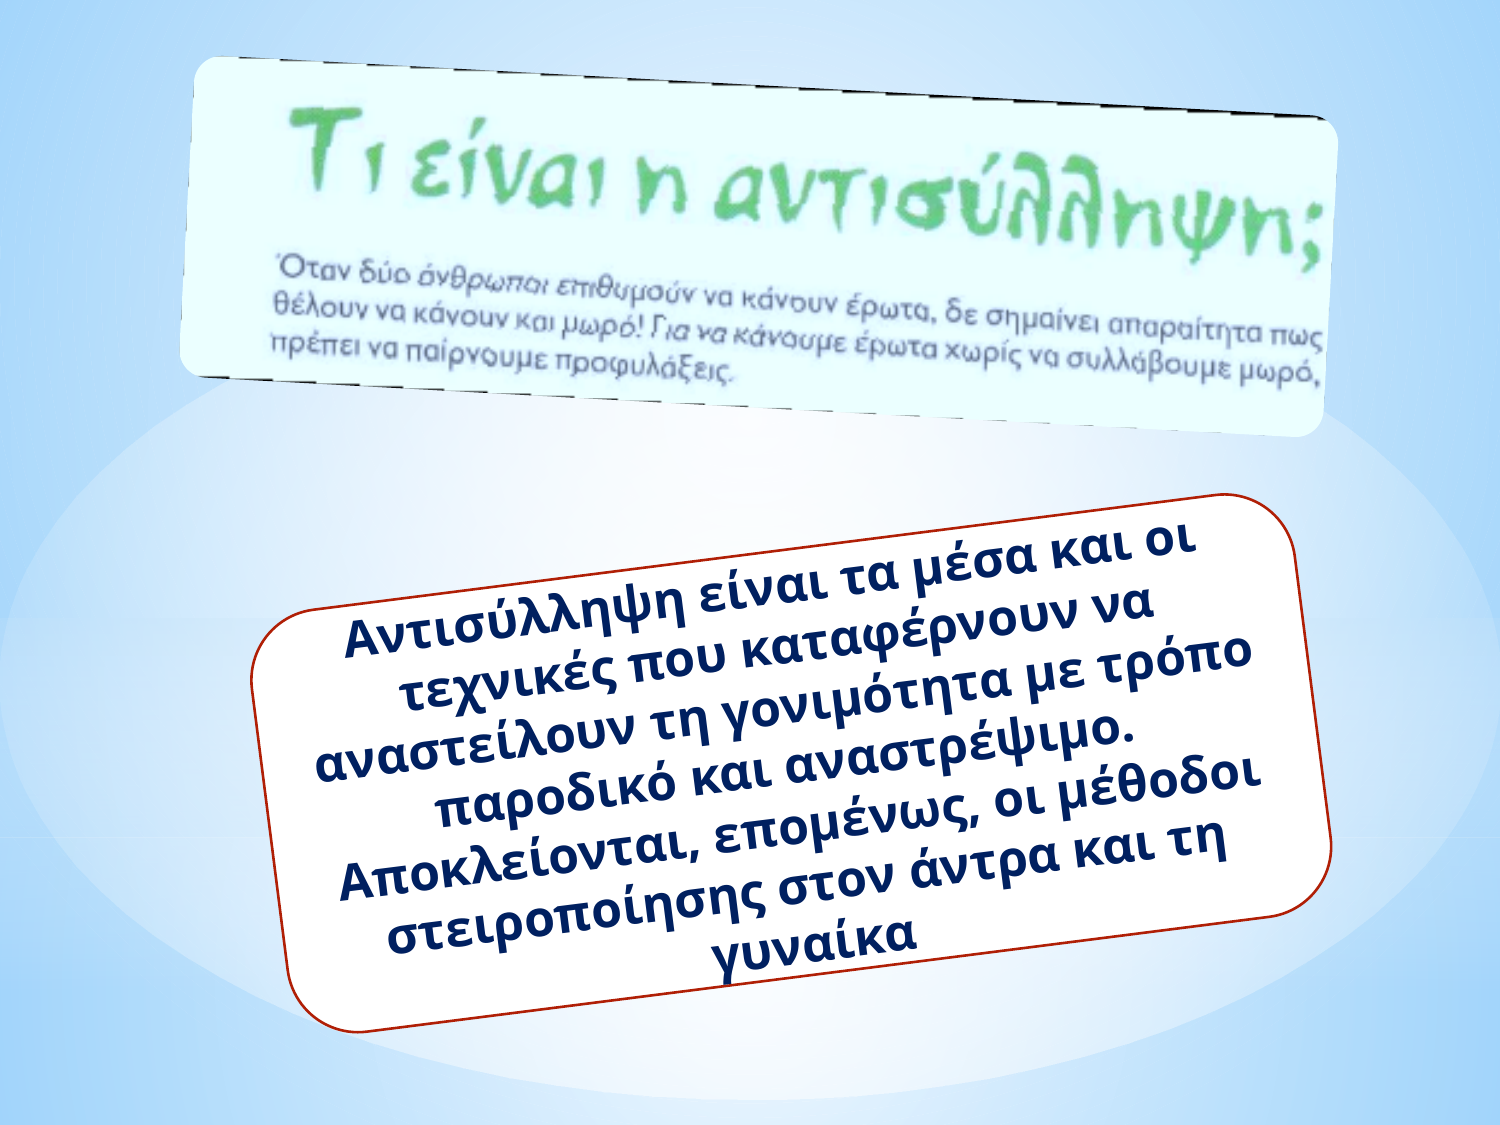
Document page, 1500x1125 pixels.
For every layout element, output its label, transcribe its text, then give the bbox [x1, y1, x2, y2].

text_box Αντισύλληψη είναι τα μέσα και οι τεχνικές που καταφέρνουν να αναστείλουν τη γονιμότητα με τρόπο παροδικό και αναστρέψιμο. Αποκλείονται, επομένως, οι μέθοδοι στειροποίησης στον άντρα και τη γυναίκα [250, 493, 1333, 1034]
picture [183, 57, 1339, 437]
